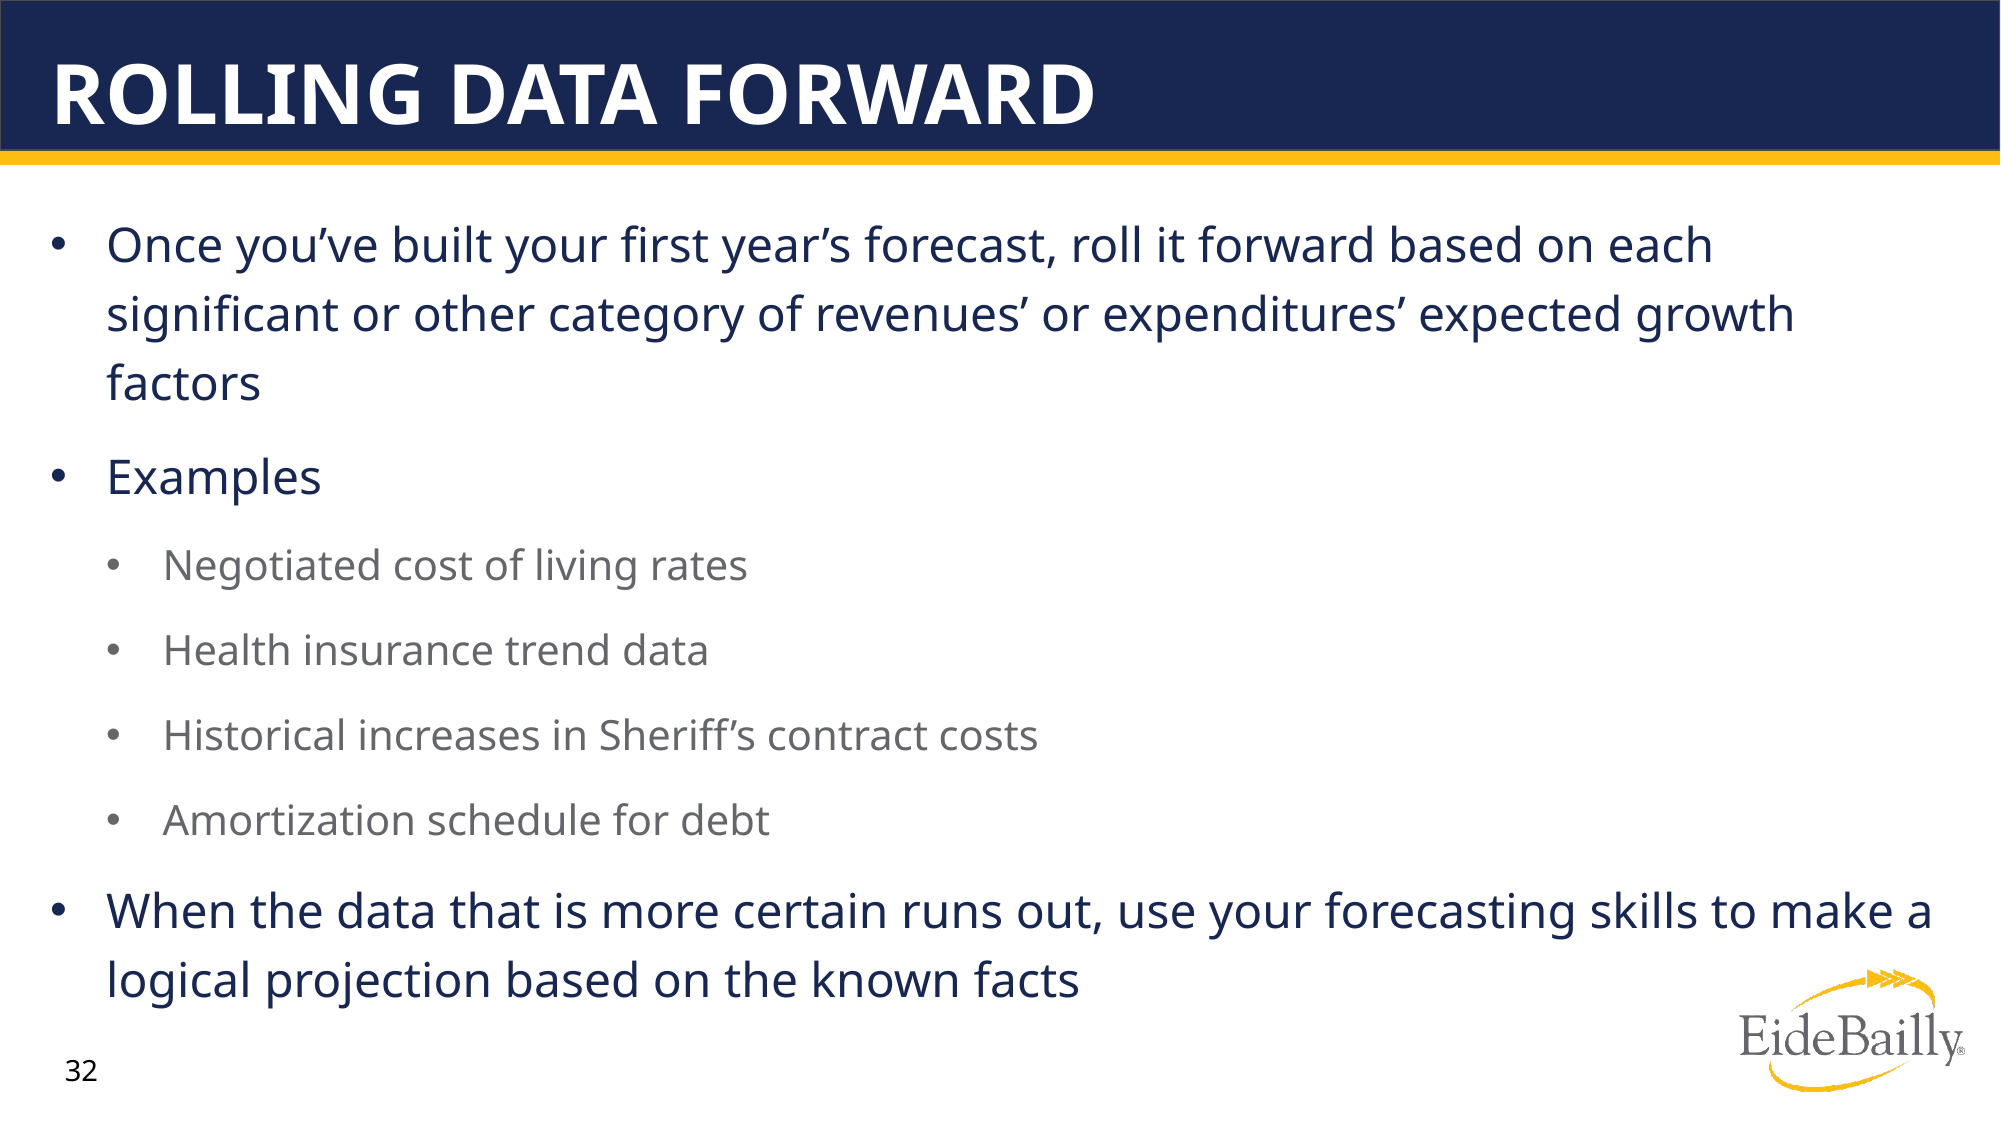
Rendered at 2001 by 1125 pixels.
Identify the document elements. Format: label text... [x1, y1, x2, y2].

picture [1739, 969, 1965, 1092]
text_box 32 [50, 1044, 361, 1099]
title Rolling Data Forward [50, 0, 1950, 150]
list Once you’ve built your first year’s forecast, roll it forward based on each significant or other category of revenues’ or expenditures’ expected growth factors Examples Negotiated cost of living rates Health insurance trend data Historical increases in Sheriff’s contract costs Amortization schedule for debt When the data that is more certain runs out, use your forecasting skills to make a logical projection based on the known facts [50, 195, 1950, 1022]
